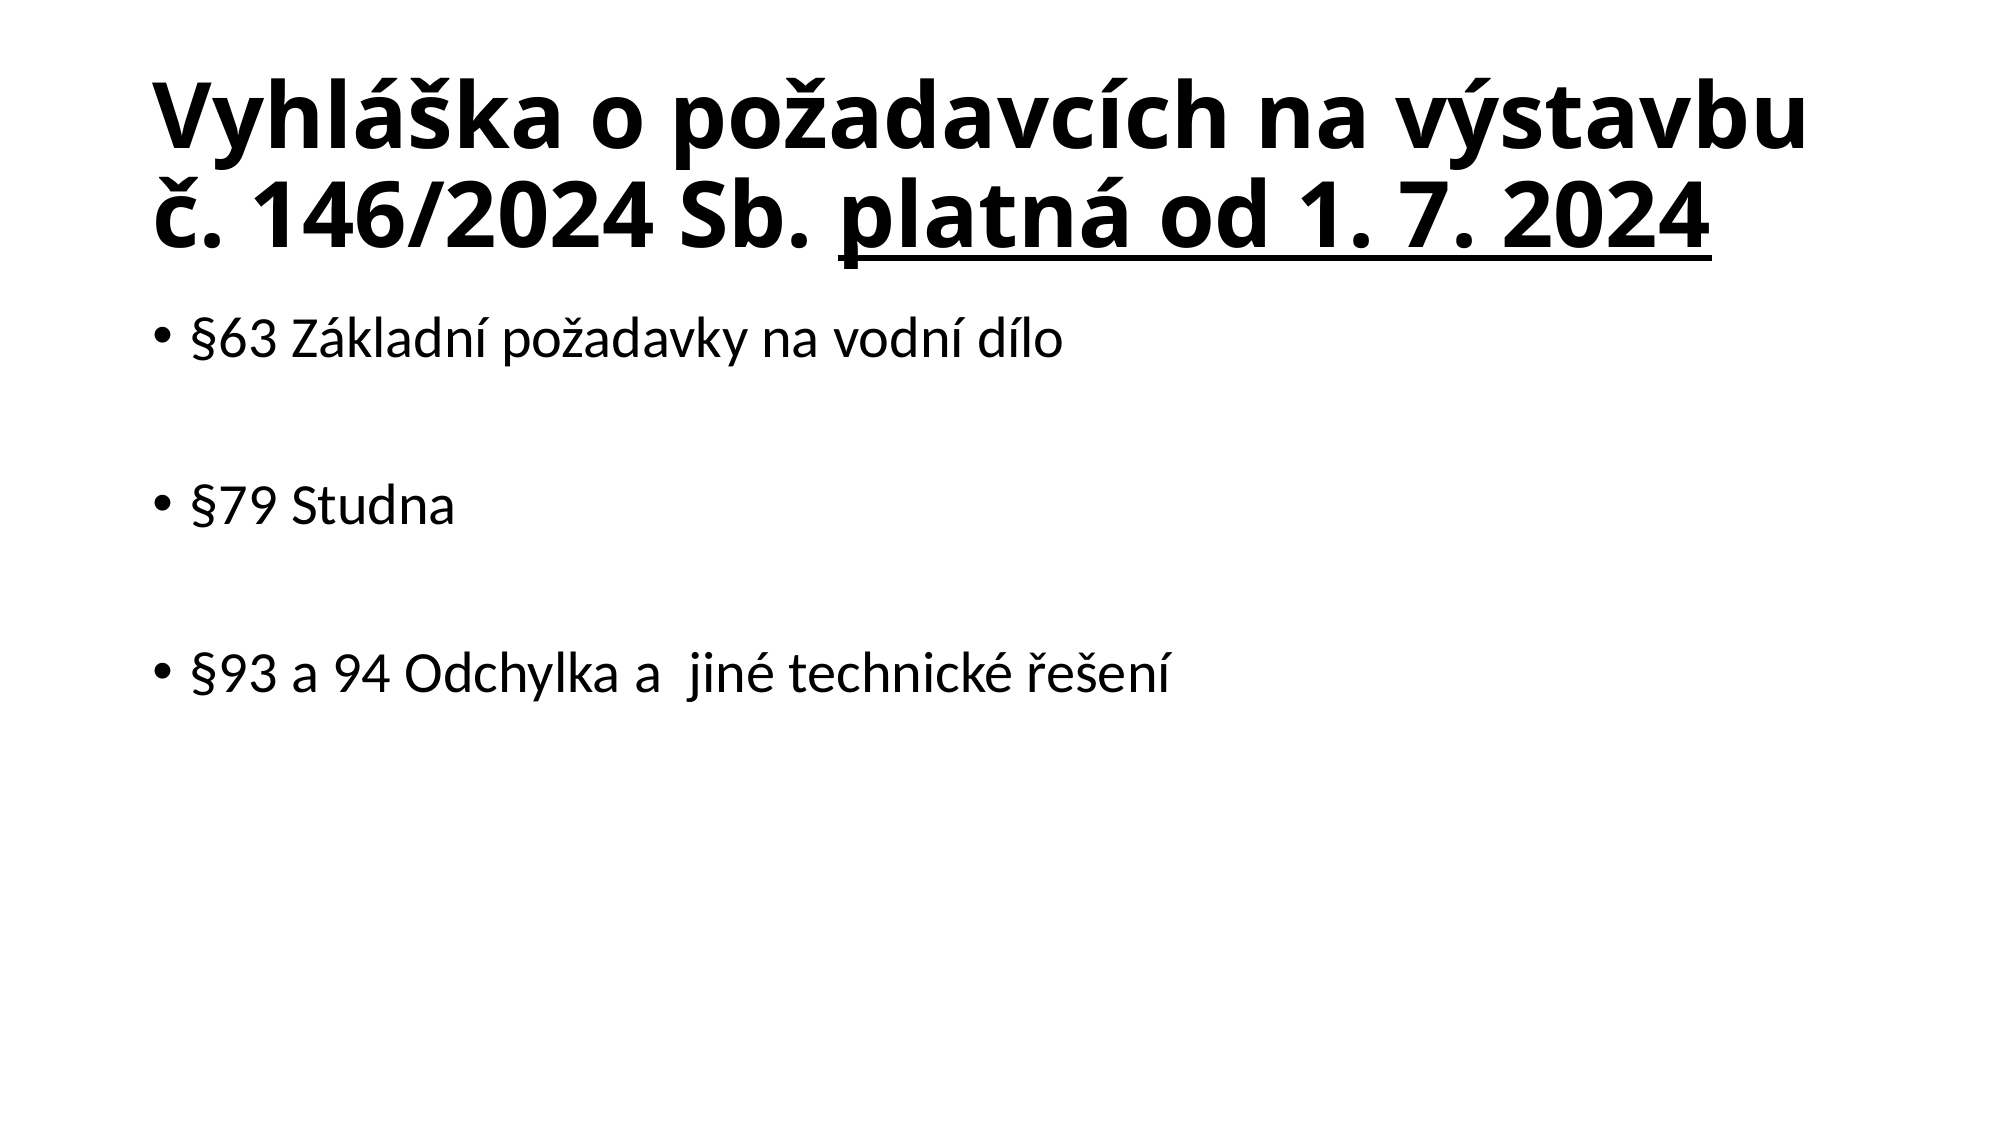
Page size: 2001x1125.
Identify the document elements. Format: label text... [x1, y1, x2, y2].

list §63 Základní požadavky na vodní dílo §79 Studna §93 a 94 Odchylka a jiné technické řešení [137, 299, 1863, 1014]
title Vyhláška o požadavcích na výstavbu č. 146/2024 Sb. platná od 1. 7. 2024 [137, 59, 1863, 278]
